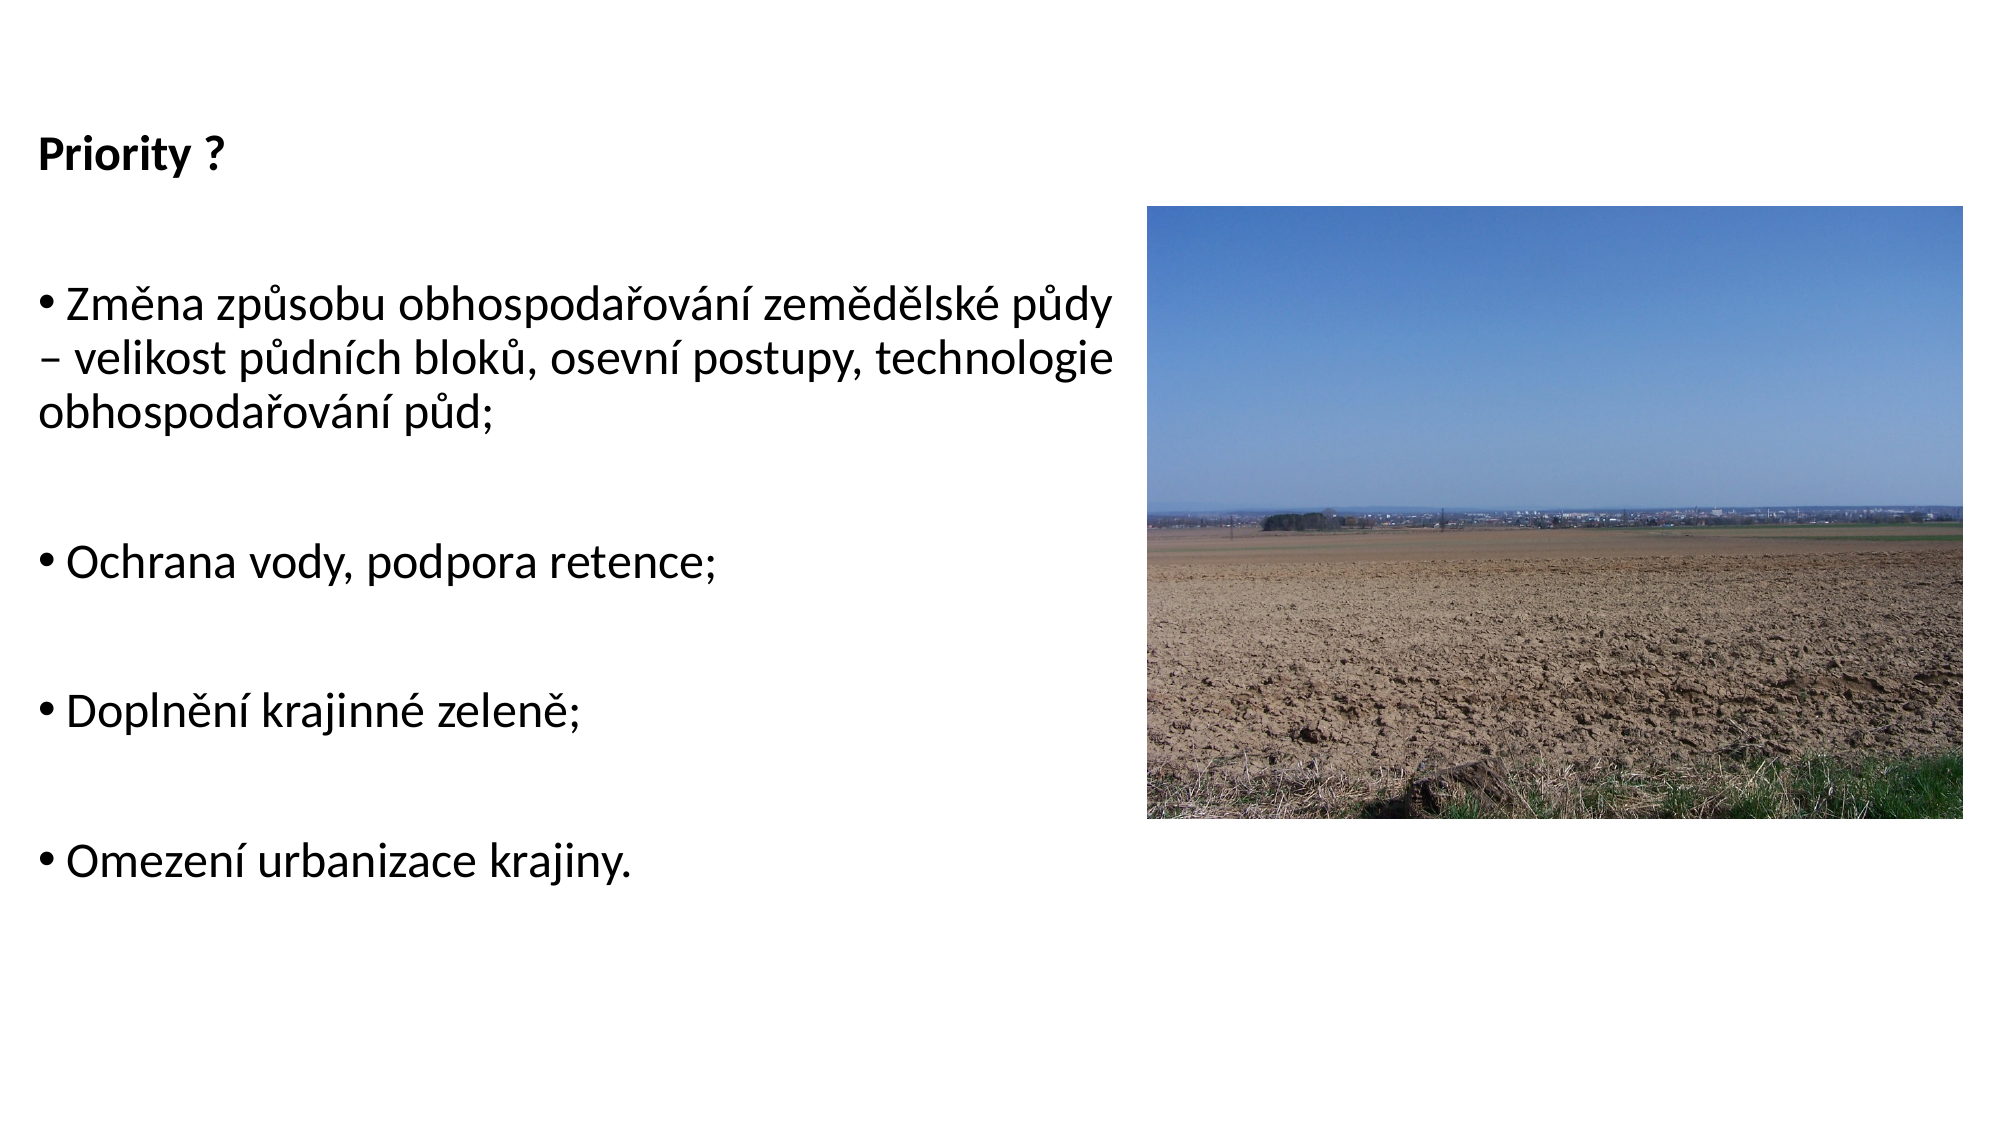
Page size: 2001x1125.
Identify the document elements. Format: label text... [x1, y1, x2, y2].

list Priority ? Změna způsobu obhospodařování zemědělské půdy – velikost půdních bloků, osevní postupy, technologie obhospodařování půd; Ochrana vody, podpora retence; Doplnění krajinné zeleně; Omezení urbanizace krajiny. [22, 29, 1148, 1086]
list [1147, 206, 1963, 819]
